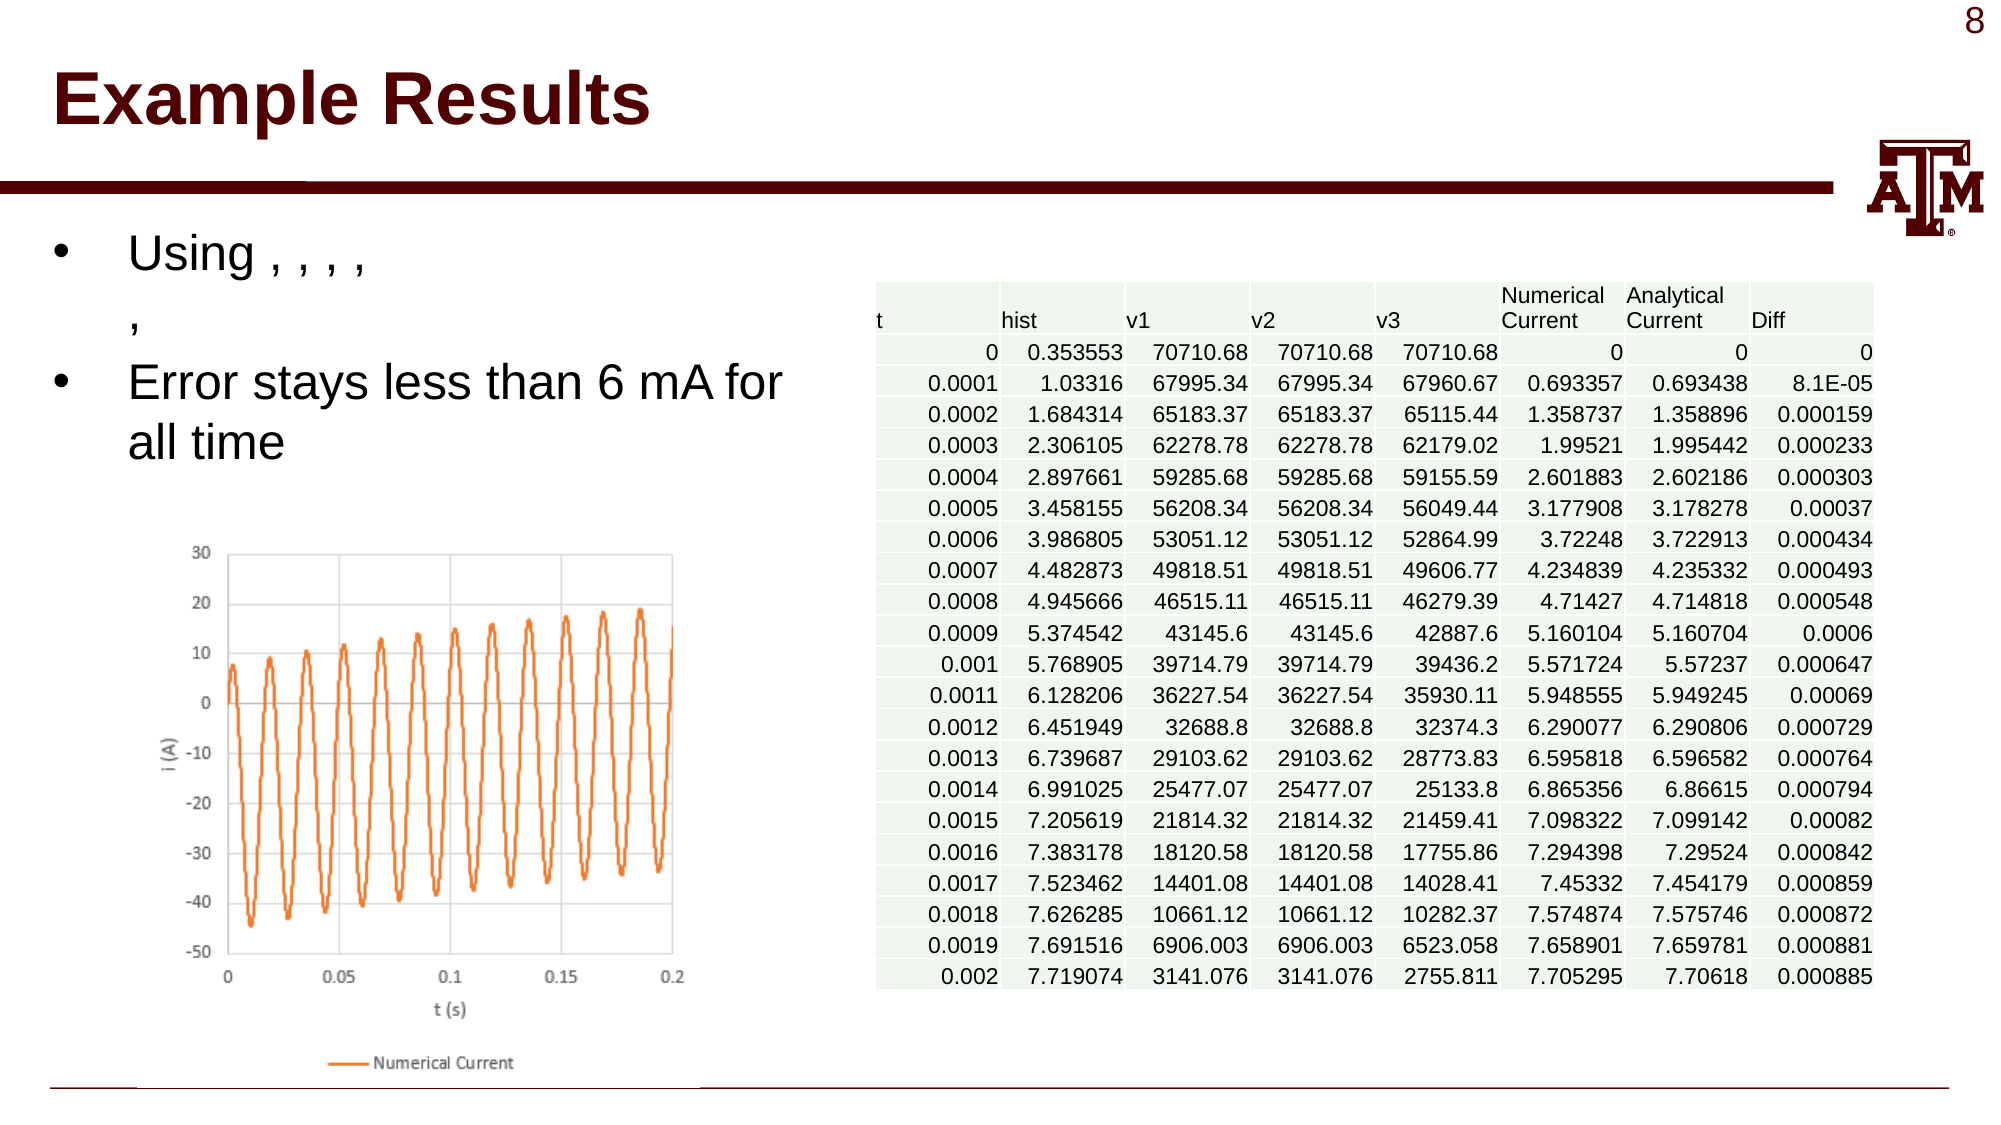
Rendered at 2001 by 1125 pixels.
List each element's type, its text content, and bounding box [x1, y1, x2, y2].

table_cell 10282.37 [1376, 897, 1499, 926]
table_cell 0.000303 [1751, 460, 1874, 489]
table_header v3 [1376, 282, 1499, 333]
table_cell 2.306105 [1001, 428, 1124, 458]
table_cell 0.000885 [1751, 959, 1874, 989]
table_cell 0.000764 [1751, 741, 1874, 770]
table_cell 0.0006 [1751, 616, 1874, 645]
table_cell 6.595818 [1501, 741, 1624, 770]
table_header v1 [1126, 282, 1249, 333]
table_cell 7.205619 [1001, 803, 1124, 833]
table_cell 10661.12 [1251, 897, 1374, 926]
table_cell 0.000881 [1751, 928, 1874, 958]
table_cell 6906.003 [1126, 928, 1249, 958]
table_cell 56208.34 [1251, 491, 1374, 520]
table_cell 42887.6 [1376, 616, 1499, 645]
table_cell 18120.58 [1251, 834, 1374, 864]
table_cell 2755.811 [1376, 959, 1499, 989]
picture [137, 537, 701, 1088]
table_cell 6.290077 [1501, 709, 1624, 739]
table_cell 0.000233 [1751, 428, 1874, 458]
table_cell 2.602186 [1626, 460, 1749, 489]
table_cell 14401.08 [1251, 866, 1374, 895]
table_cell 5.949245 [1626, 678, 1749, 708]
table_cell 0.0006 [876, 522, 999, 552]
table_cell 28773.83 [1376, 741, 1499, 770]
table_cell 0.0013 [876, 741, 999, 770]
table_cell 0 [1626, 335, 1749, 364]
table_cell 21814.32 [1126, 803, 1249, 833]
table_cell 36227.54 [1251, 678, 1374, 708]
table_cell 7.454179 [1626, 866, 1749, 895]
table_cell 59155.59 [1376, 460, 1499, 489]
table_cell 7.383178 [1001, 834, 1124, 864]
table_cell 5.57237 [1626, 647, 1749, 676]
table_cell 65183.37 [1126, 397, 1249, 427]
table_cell 4.945666 [1001, 585, 1124, 614]
table_cell 0 [1501, 335, 1624, 364]
table_cell 32688.8 [1126, 709, 1249, 739]
table_cell 6.290806 [1626, 709, 1749, 739]
table_header v2 [1251, 282, 1374, 333]
table_cell 7.575746 [1626, 897, 1749, 926]
table_cell 46279.39 [1376, 585, 1499, 614]
table_cell 3141.076 [1251, 959, 1374, 989]
table_cell 4.714818 [1626, 585, 1749, 614]
table_cell 53051.12 [1126, 522, 1249, 552]
table_cell 65183.37 [1251, 397, 1374, 427]
table_cell 0.0002 [876, 397, 999, 427]
picture [1850, 112, 2000, 263]
table_cell 49818.51 [1251, 553, 1374, 583]
table_cell 0 [876, 335, 999, 364]
table_cell 6.451949 [1001, 709, 1124, 739]
table_cell 59285.68 [1251, 460, 1374, 489]
table_cell 7.523462 [1001, 866, 1124, 895]
table_cell 0.0015 [876, 803, 999, 833]
table_cell 0.0001 [876, 366, 999, 395]
table_cell 62278.78 [1251, 428, 1374, 458]
table_cell 0.000548 [1751, 585, 1874, 614]
table_cell 43145.6 [1251, 616, 1374, 645]
table_cell 6.739687 [1001, 741, 1124, 770]
table_cell 67960.67 [1376, 366, 1499, 395]
table_cell 21459.41 [1376, 803, 1499, 833]
table_cell 0.002 [876, 959, 999, 989]
table_cell 0.693438 [1626, 366, 1749, 395]
table_cell 2.897661 [1001, 460, 1124, 489]
table_cell 7.29524 [1626, 834, 1749, 864]
table_cell 0.0019 [876, 928, 999, 958]
table_cell 5.768905 [1001, 647, 1124, 676]
table_header Diff [1751, 282, 1874, 333]
table_cell 59285.68 [1126, 460, 1249, 489]
table_cell 7.45332 [1501, 866, 1624, 895]
table_cell 0.000794 [1751, 772, 1874, 801]
table_cell 6.596582 [1626, 741, 1749, 770]
table_cell 0.0014 [876, 772, 999, 801]
table_cell 0.000647 [1751, 647, 1874, 676]
table_cell 1.99521 [1501, 428, 1624, 458]
table_cell 1.995442 [1626, 428, 1749, 458]
table_cell 0.0011 [876, 678, 999, 708]
table_cell 25477.07 [1126, 772, 1249, 801]
table_cell 0.000434 [1751, 522, 1874, 552]
table_cell 5.948555 [1501, 678, 1624, 708]
table_cell 3141.076 [1126, 959, 1249, 989]
table_cell 6.865356 [1501, 772, 1624, 801]
table_cell 5.374542 [1001, 616, 1124, 645]
table_cell 7.719074 [1001, 959, 1124, 989]
table_cell 39436.2 [1376, 647, 1499, 676]
table_cell 0.0012 [876, 709, 999, 739]
table_cell 49606.77 [1376, 553, 1499, 583]
table_cell 0.0008 [876, 585, 999, 614]
table_cell 7.574874 [1501, 897, 1624, 926]
table_cell 0.00037 [1751, 491, 1874, 520]
table_cell 56208.34 [1126, 491, 1249, 520]
table_cell 46515.11 [1126, 585, 1249, 614]
table_cell 6.86615 [1626, 772, 1749, 801]
table_cell 7.626285 [1001, 897, 1124, 926]
table_cell 70710.68 [1251, 335, 1374, 364]
table_cell 46515.11 [1251, 585, 1374, 614]
table_cell 1.03316 [1001, 366, 1124, 395]
table_cell 62278.78 [1126, 428, 1249, 458]
table_cell 0 [1751, 335, 1874, 364]
table_cell 35930.11 [1376, 678, 1499, 708]
table_cell 7.691516 [1001, 928, 1124, 958]
table_cell 0.00069 [1751, 678, 1874, 708]
table_cell 25133.8 [1376, 772, 1499, 801]
table_cell 0.000493 [1751, 553, 1874, 583]
table_cell 0.000842 [1751, 834, 1874, 864]
table_cell 0.0018 [876, 897, 999, 926]
table_cell 0.0009 [876, 616, 999, 645]
table_cell 0.0017 [876, 866, 999, 895]
table_cell 6.991025 [1001, 772, 1124, 801]
table_cell 53051.12 [1251, 522, 1374, 552]
table_cell 3.458155 [1001, 491, 1124, 520]
table_header hist [1001, 282, 1124, 333]
table_cell 39714.79 [1251, 647, 1374, 676]
table_cell 5.160704 [1626, 616, 1749, 645]
table_cell 70710.68 [1126, 335, 1249, 364]
table_cell 7.705295 [1501, 959, 1624, 989]
table_cell 56049.44 [1376, 491, 1499, 520]
table_cell 70710.68 [1376, 335, 1499, 364]
table_cell 43145.6 [1126, 616, 1249, 645]
table_cell 25477.07 [1251, 772, 1374, 801]
table_cell 7.099142 [1626, 803, 1749, 833]
title Example Results [37, 12, 1826, 188]
table_cell 3.178278 [1626, 491, 1749, 520]
table_cell 0.00082 [1751, 803, 1874, 833]
table_cell 3.986805 [1001, 522, 1124, 552]
table_cell 67995.34 [1251, 366, 1374, 395]
table_cell 3.722913 [1626, 522, 1749, 552]
table_cell 0.000859 [1751, 866, 1874, 895]
table_cell 7.659781 [1626, 928, 1749, 958]
table_cell 49818.51 [1126, 553, 1249, 583]
table_cell 18120.58 [1126, 834, 1249, 864]
table_cell 6906.003 [1251, 928, 1374, 958]
table_cell 4.234839 [1501, 553, 1624, 583]
table_cell 6523.058 [1376, 928, 1499, 958]
table_cell 0.0016 [876, 834, 999, 864]
table_cell 0.693357 [1501, 366, 1624, 395]
table_cell 0.000159 [1751, 397, 1874, 427]
table_header Numerical Current [1501, 282, 1624, 333]
table_cell 7.098322 [1501, 803, 1624, 833]
table_cell 14401.08 [1126, 866, 1249, 895]
table_cell 8.1E-05 [1751, 366, 1874, 395]
table_cell 29103.62 [1251, 741, 1374, 770]
table_cell 36227.54 [1126, 678, 1249, 708]
table_cell 7.294398 [1501, 834, 1624, 864]
table_cell 7.70618 [1626, 959, 1749, 989]
table_cell 5.571724 [1501, 647, 1624, 676]
table_header t [876, 282, 999, 333]
table_header Analytical Current [1626, 282, 1749, 333]
table_cell 0.0003 [876, 428, 999, 458]
table_cell 0.001 [876, 647, 999, 676]
table_cell 52864.99 [1376, 522, 1499, 552]
table_cell 3.177908 [1501, 491, 1624, 520]
table_cell 0.0004 [876, 460, 999, 489]
table_cell 7.658901 [1501, 928, 1624, 958]
table_cell 39714.79 [1126, 647, 1249, 676]
table_cell 0.000872 [1751, 897, 1874, 926]
table_cell 14028.41 [1376, 866, 1499, 895]
table_cell 1.358737 [1501, 397, 1624, 427]
table_cell 17755.86 [1376, 834, 1499, 864]
table_cell 4.482873 [1001, 553, 1124, 583]
table_cell 67995.34 [1126, 366, 1249, 395]
table_cell 0.000729 [1751, 709, 1874, 739]
table_cell 65115.44 [1376, 397, 1499, 427]
table_cell 0.353553 [1001, 335, 1124, 364]
table_cell 62179.02 [1376, 428, 1499, 458]
table_cell 2.601883 [1501, 460, 1624, 489]
table_cell 1.358896 [1626, 397, 1749, 427]
table_cell 3.72248 [1501, 522, 1624, 552]
table_cell 0.0007 [876, 553, 999, 583]
table_cell 10661.12 [1126, 897, 1249, 926]
table_cell 32374.3 [1376, 709, 1499, 739]
table_cell 29103.62 [1126, 741, 1249, 770]
table_cell 5.160104 [1501, 616, 1624, 645]
table_cell 6.128206 [1001, 678, 1124, 708]
table_cell 1.684314 [1001, 397, 1124, 427]
table_cell 32688.8 [1251, 709, 1374, 739]
table_cell 4.235332 [1626, 553, 1749, 583]
table_cell 4.71427 [1501, 585, 1624, 614]
table_cell 21814.32 [1251, 803, 1374, 833]
table_cell 0.0005 [876, 491, 999, 520]
